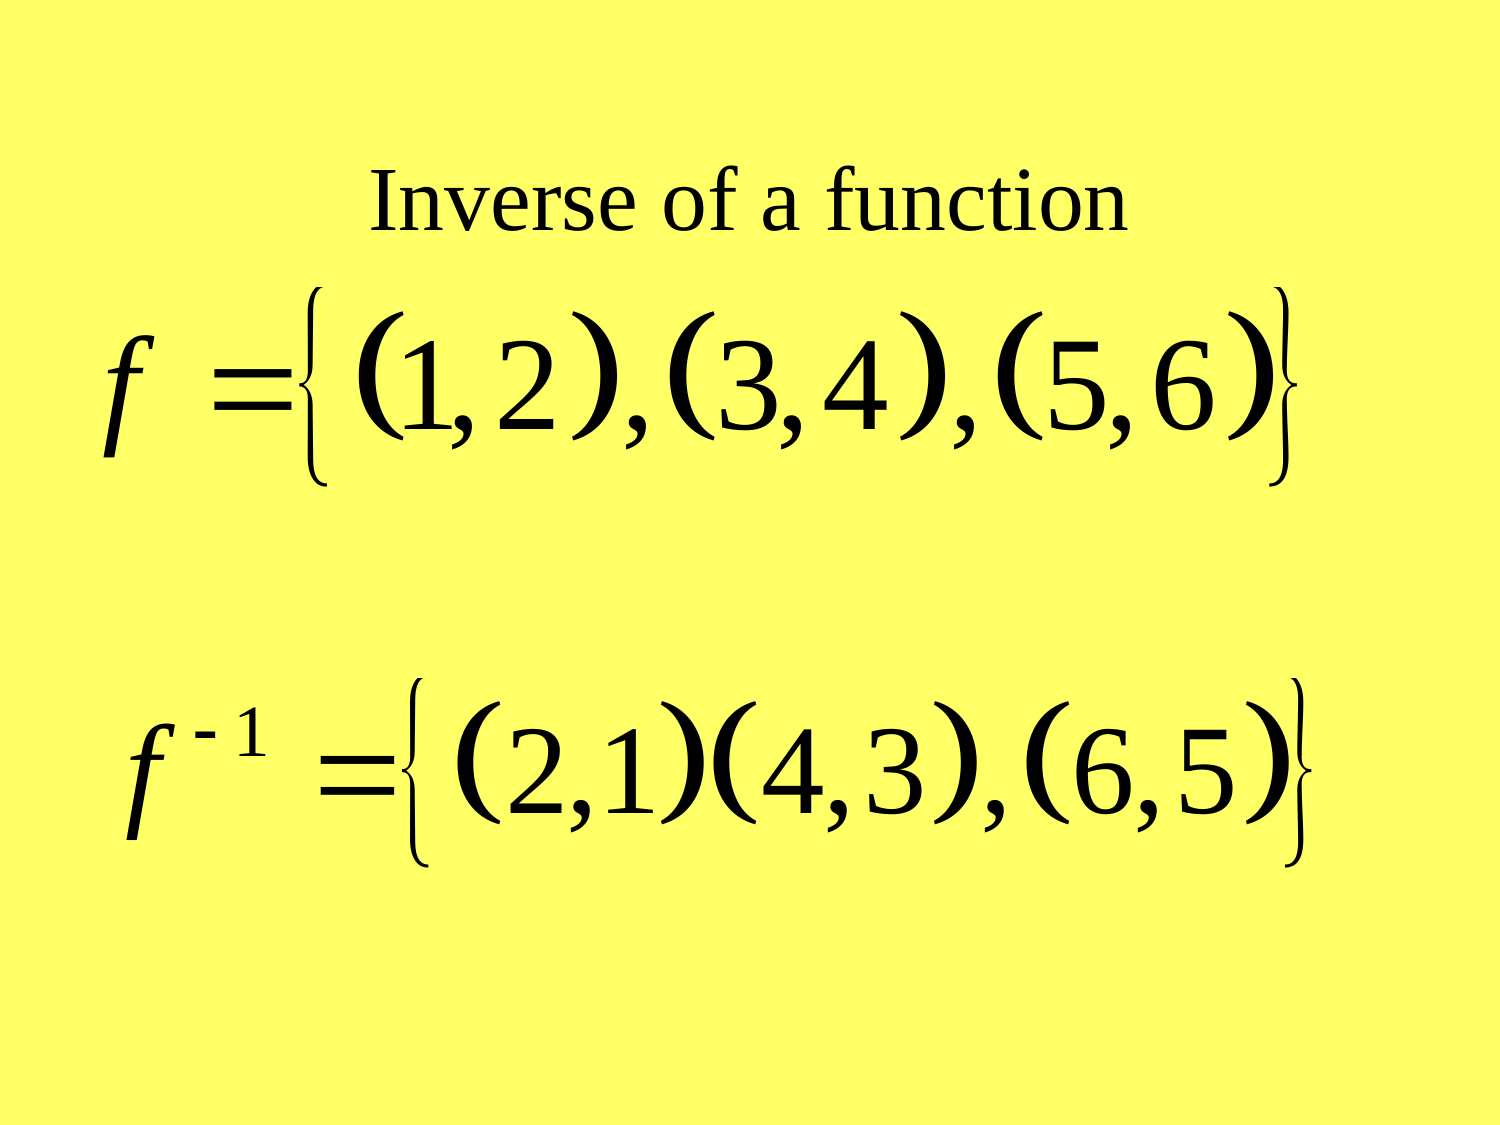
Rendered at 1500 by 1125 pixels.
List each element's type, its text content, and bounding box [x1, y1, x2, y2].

title Inverse of a function [112, 99, 1388, 288]
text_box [87, 678, 1350, 885]
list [62, 287, 1338, 505]
